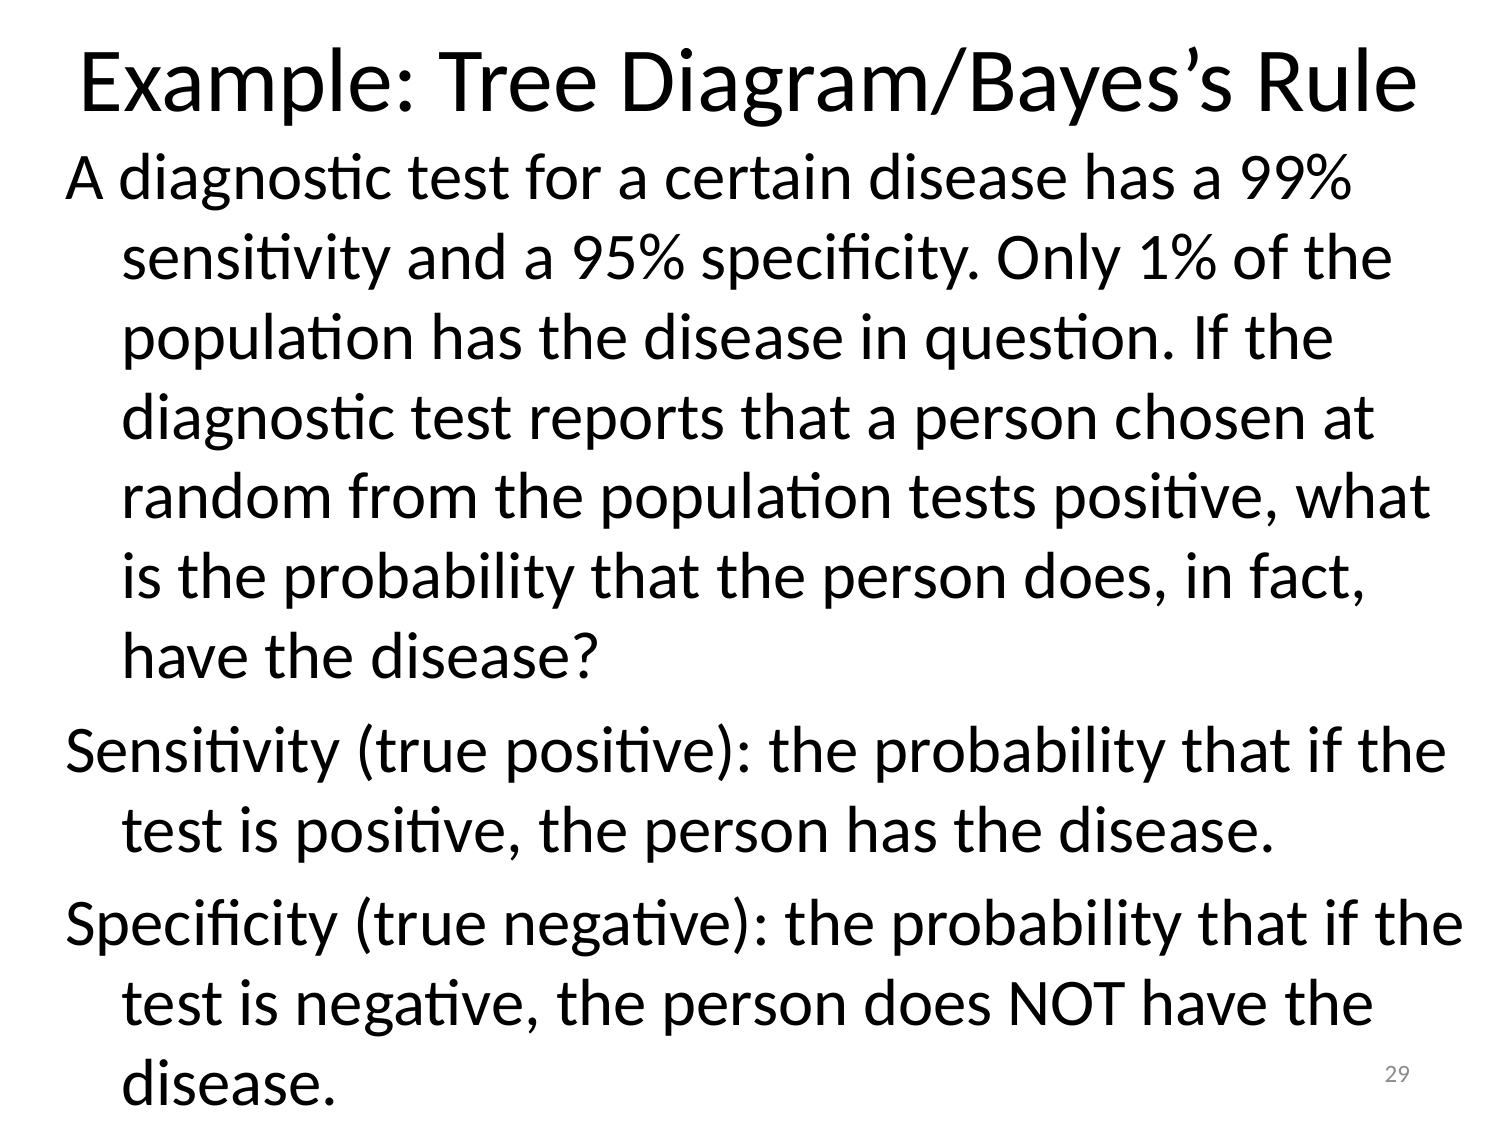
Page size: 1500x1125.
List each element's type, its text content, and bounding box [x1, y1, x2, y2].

slide_number 29 [1074, 1042, 1425, 1103]
title Example: Tree Diagram/Bayes’s Rule [0, 0, 1500, 150]
list A diagnostic test for a certain disease has a 99% sensitivity and a 95% specificity. Only 1% of the population has the disease in question. If the diagnostic test reports that a person chosen at random from the population tests positive, what is the probability that the person does, in fact, have the disease? Sensitivity (true positive): the probability that if the test is positive, the person has the disease. Specificity (true negative): the probability that if the test is negative, the person does NOT have the disease. [50, 125, 1500, 1125]
